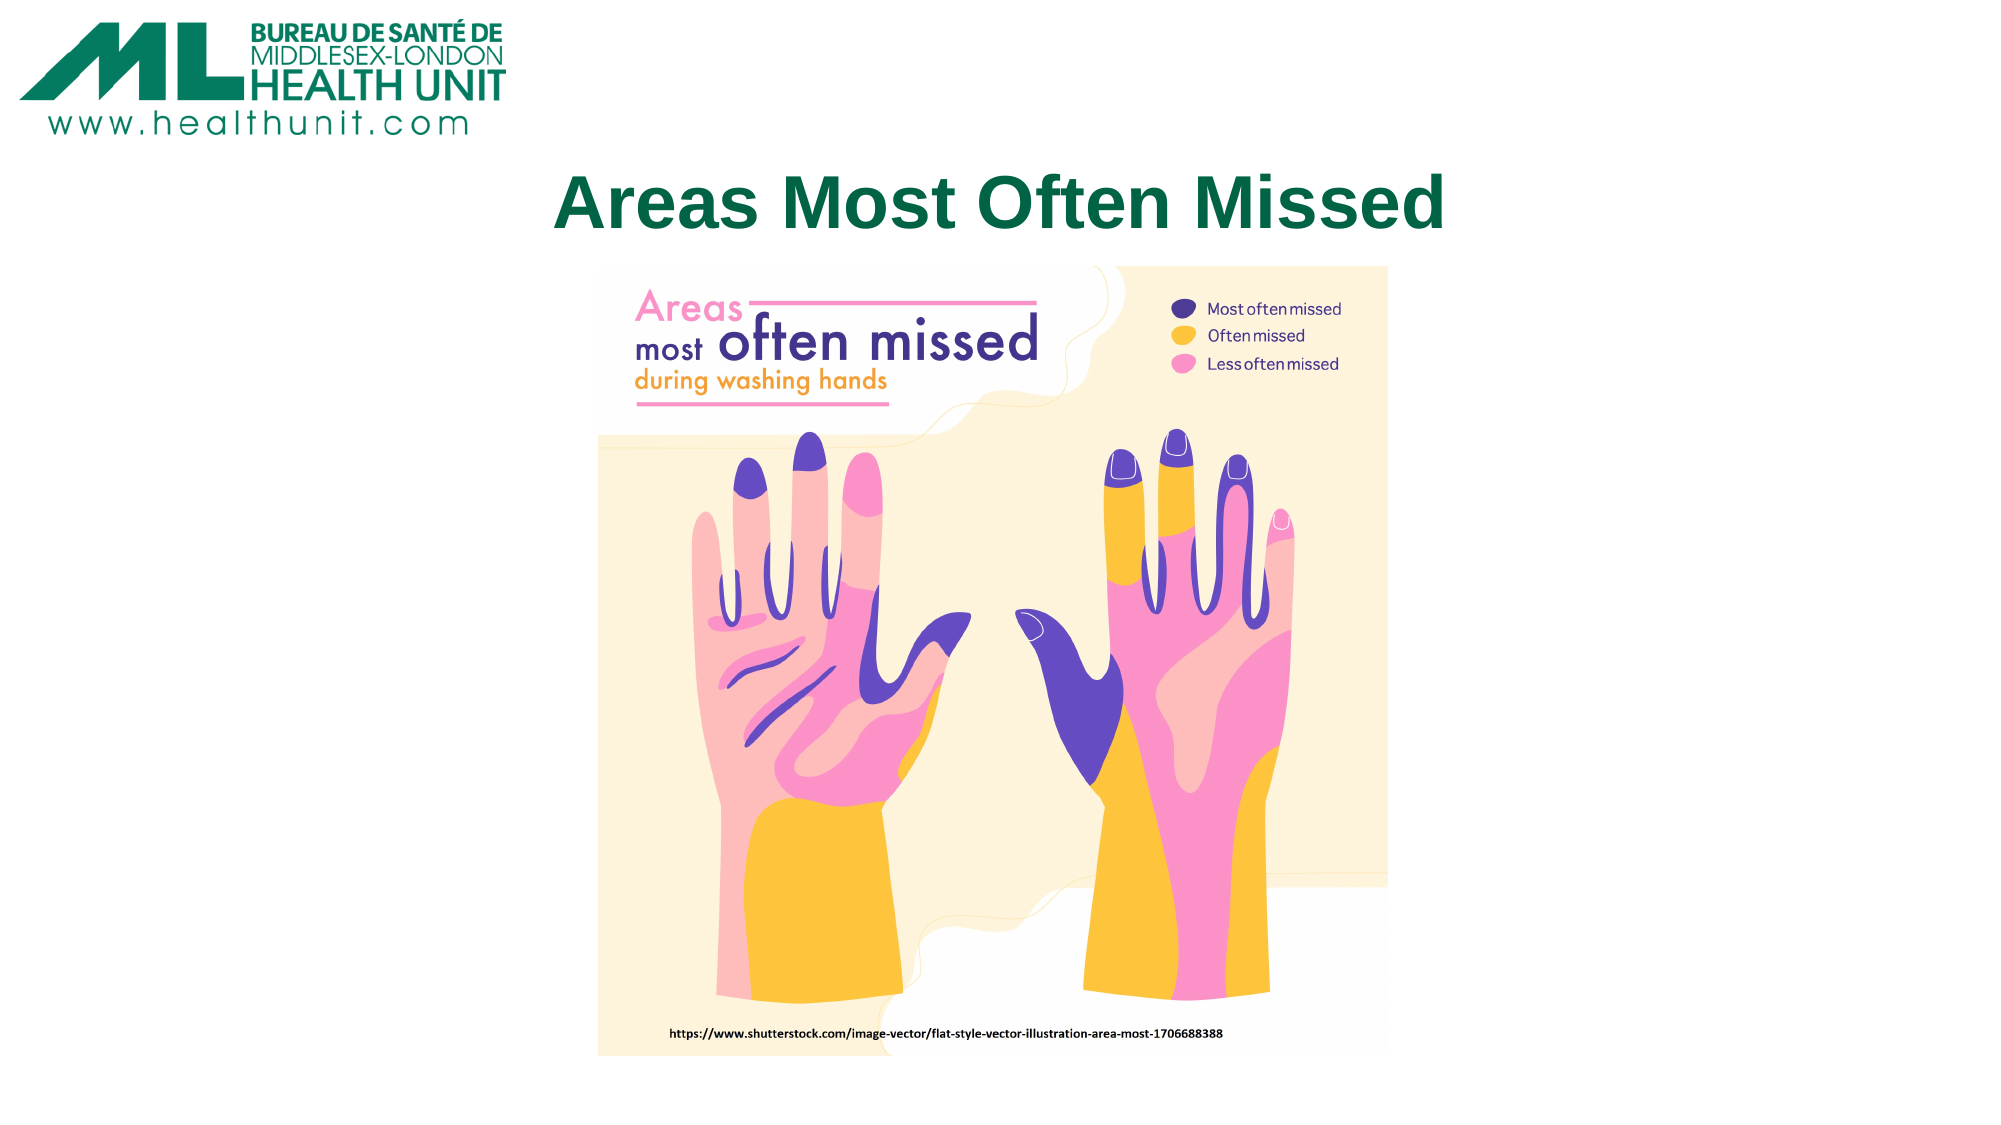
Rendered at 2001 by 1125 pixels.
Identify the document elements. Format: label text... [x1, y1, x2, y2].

picture [12, 4, 521, 149]
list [598, 266, 1388, 1056]
title Areas Most Often Missed​ [165, 127, 1835, 282]
